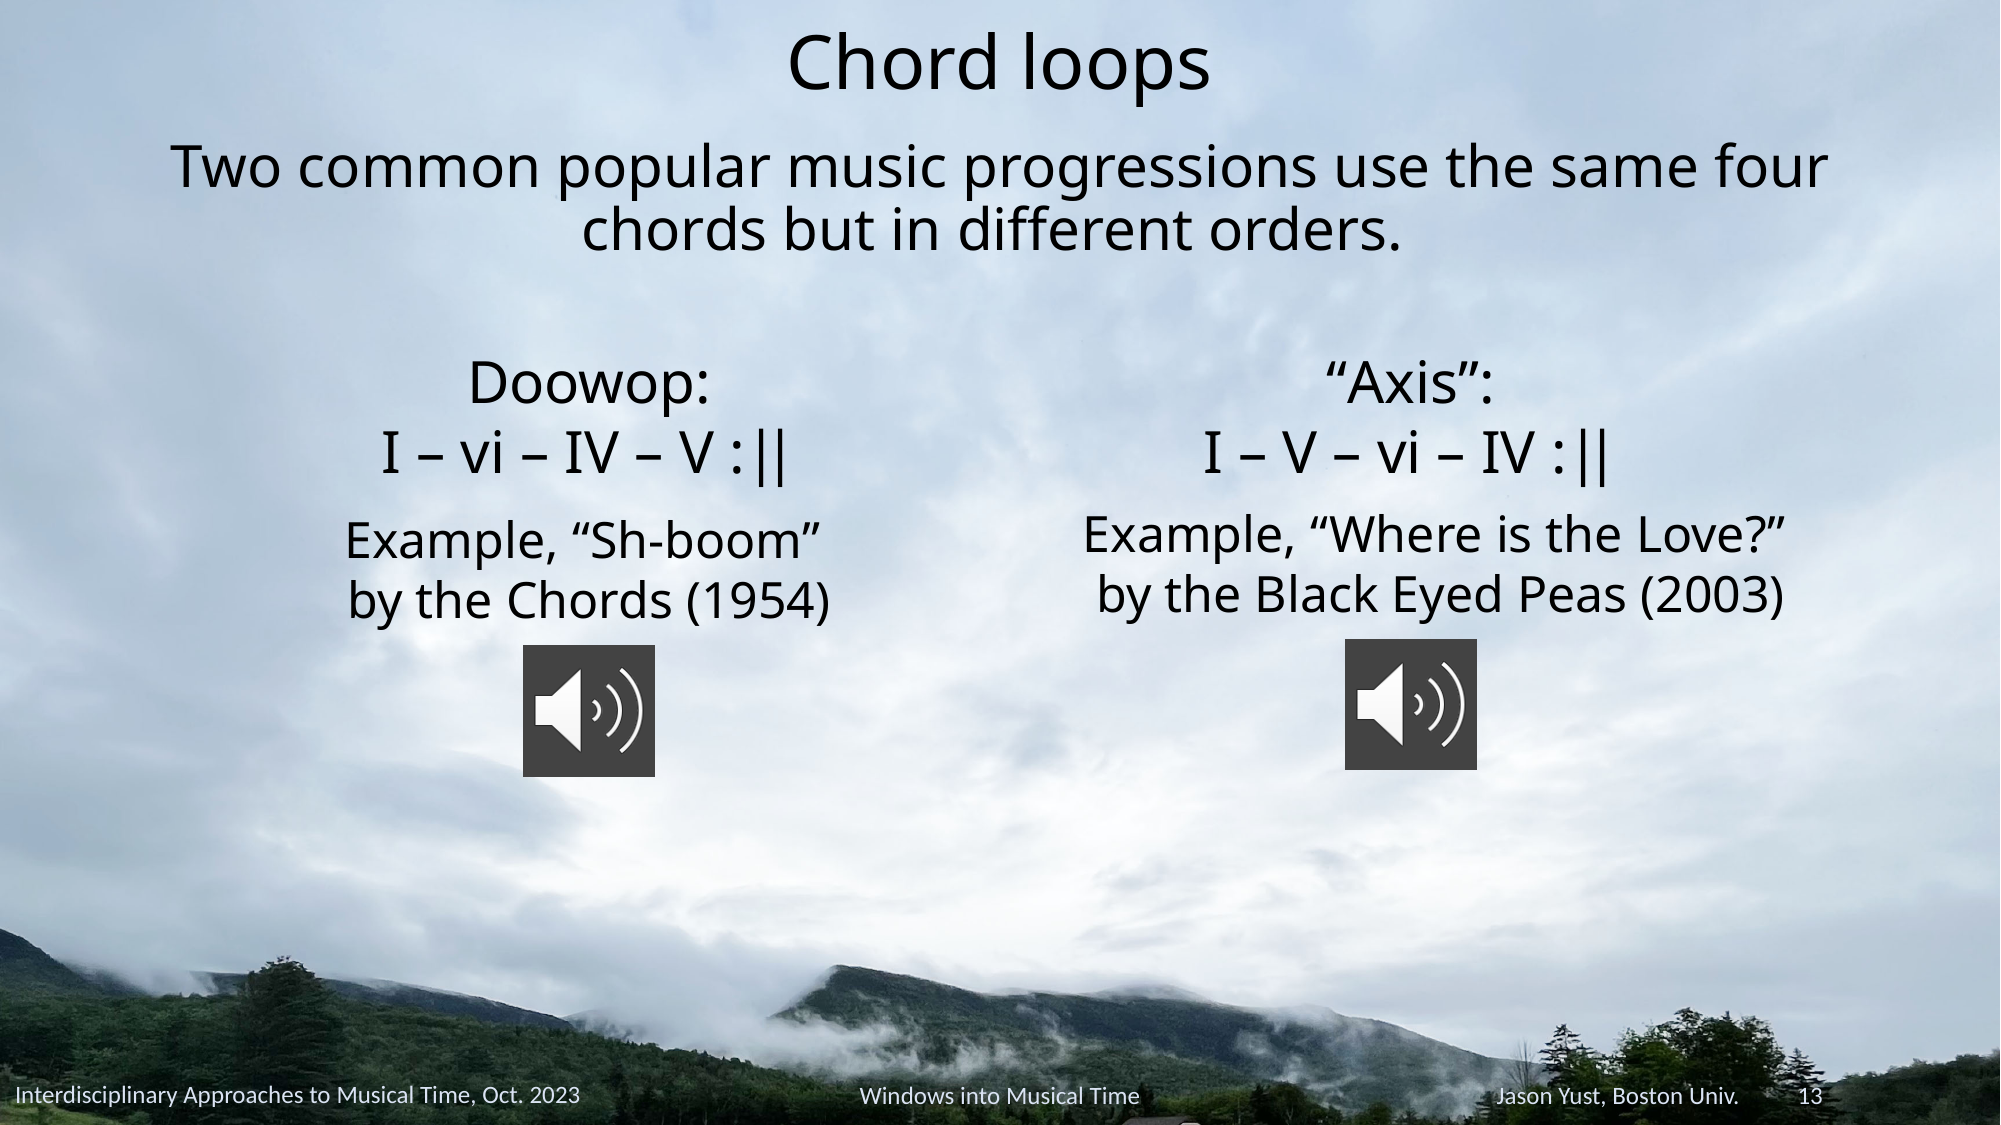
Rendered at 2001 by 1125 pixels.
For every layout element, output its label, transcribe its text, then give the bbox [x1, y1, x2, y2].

title Chord loops [137, 1, 1863, 129]
picture [0, 0, 2000, 1125]
text_box Example, “Where is the Love?” by the Black Eyed Peas (2003) [1068, 494, 1814, 630]
slide_number Jason Yust, Boston Univ. 13 [1388, 1065, 1838, 1125]
text_box “Axis”: I – V – vi – IV :|| [1188, 337, 1634, 493]
list Two common popular music progressions use the same four chords but in different orders. [137, 129, 1863, 285]
text_box Doowop: I – vi – IV – V :|| [366, 337, 812, 493]
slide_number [0, 1063, 625, 1124]
text_box Example, “Sh-boom” by the Chords (1954) [330, 500, 848, 636]
footer Windows into Musical Time [662, 1065, 1338, 1125]
